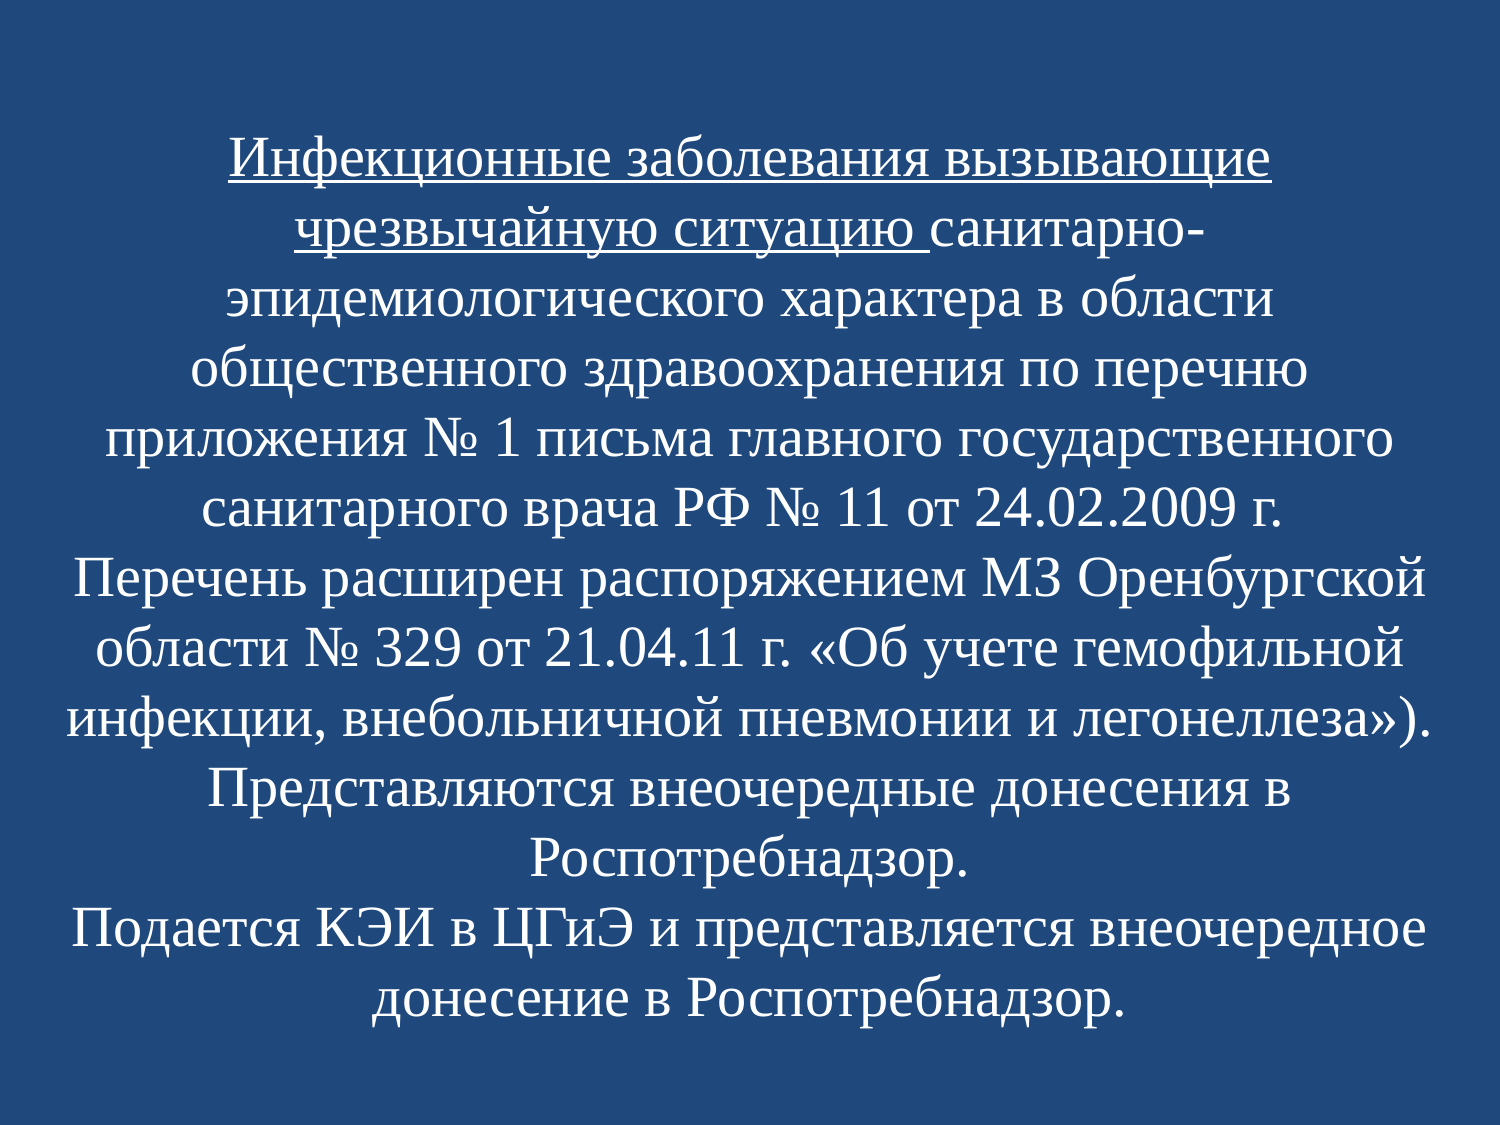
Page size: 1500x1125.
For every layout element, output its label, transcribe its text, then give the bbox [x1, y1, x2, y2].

title Инфекционные заболевания вызывающие чрезвычайную ситуацию санитарно-эпидемиологического характера в области общественного здравоохранения по перечню приложения № 1 письма главного государственного санитарного врача РФ № 11 от 24.02.2009 г. Перечень расширен распоряжением МЗ Оренбургской области № 329 от 21.04.11 г. «Об учете гемофильной инфекции, внебольничной пневмонии и легонеллеза»). Представляются внеочередные донесения в Роспотребнадзор. Подается КЭИ в ЦГиЭ и представляется внеочередное донесение в Роспотребнадзор. [46, 45, 1454, 1102]
